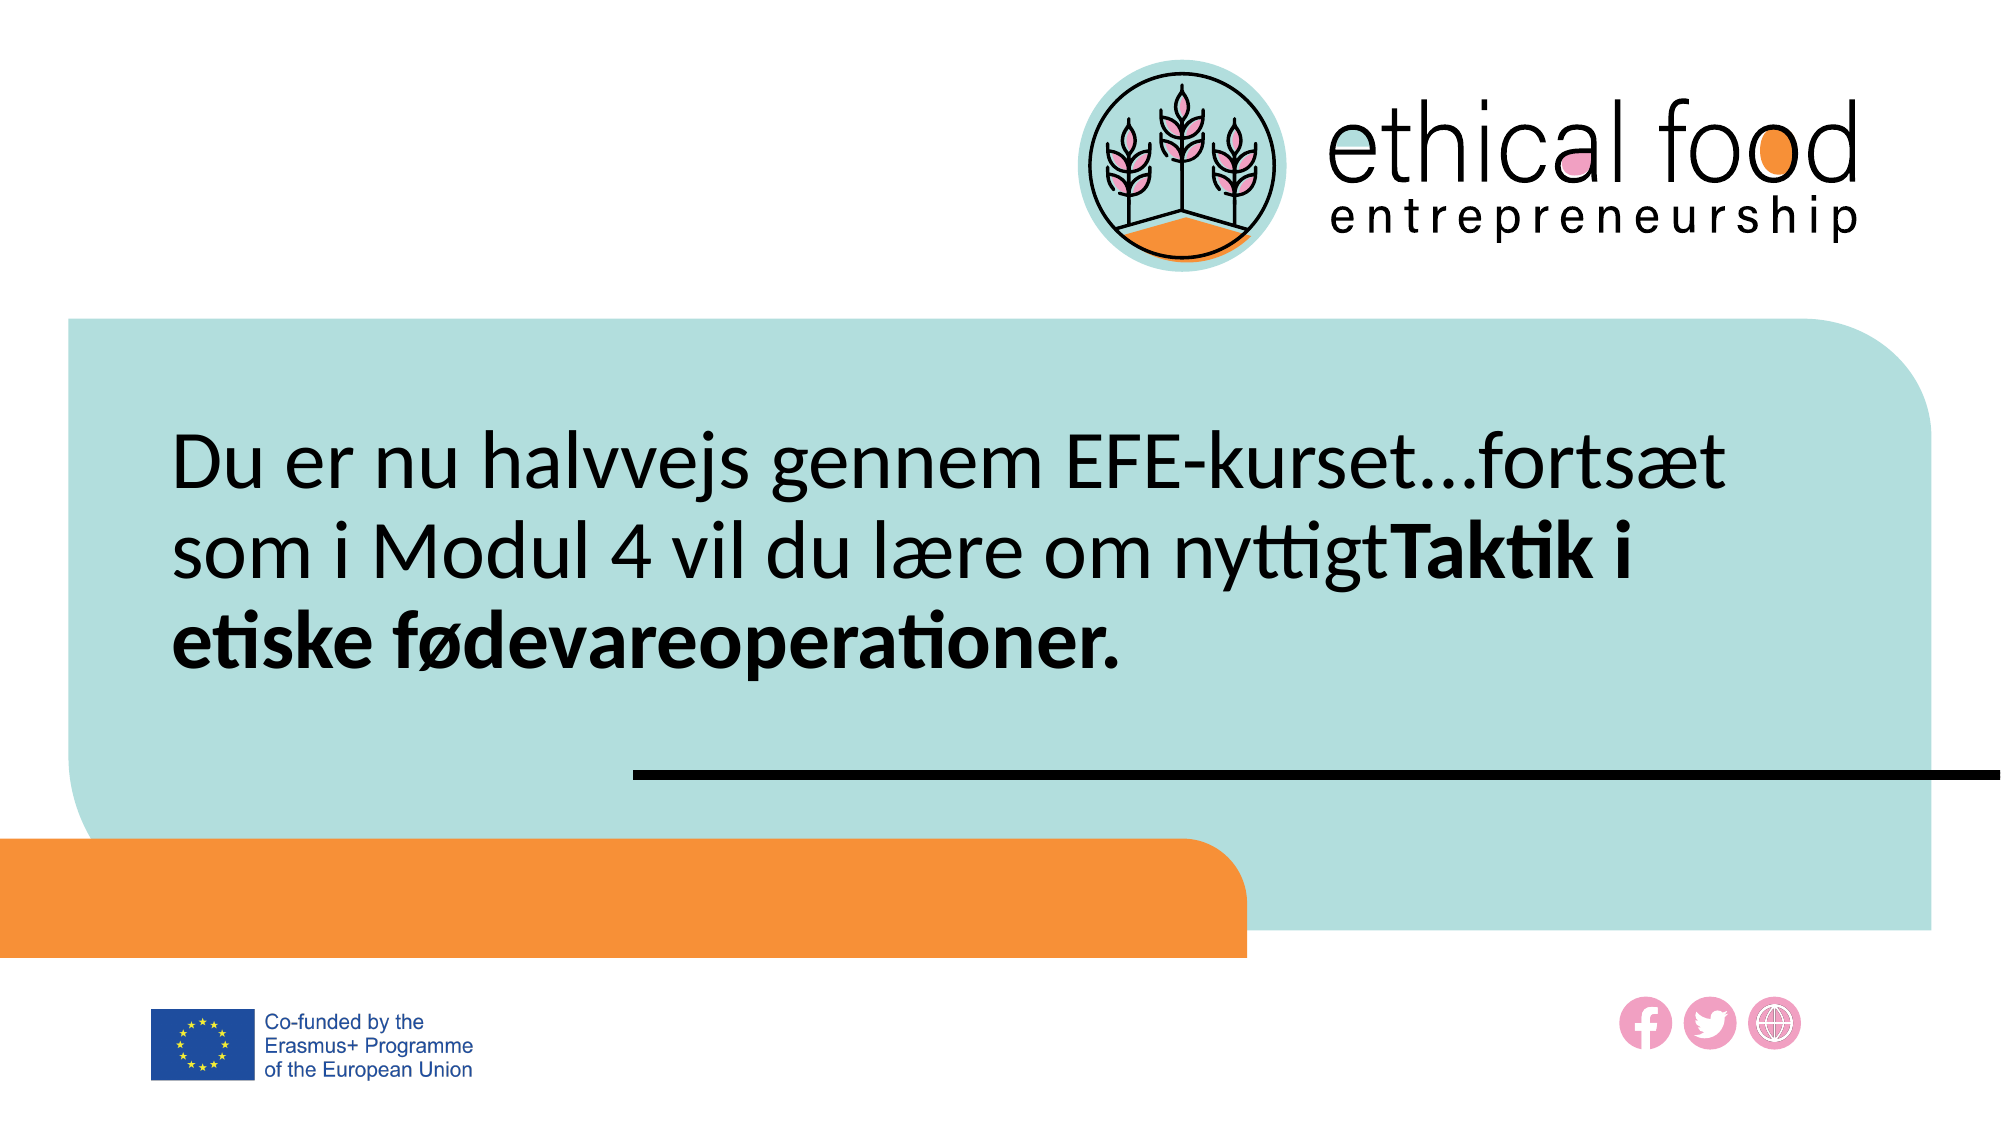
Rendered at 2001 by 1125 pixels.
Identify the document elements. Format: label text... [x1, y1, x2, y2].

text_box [1683, 996, 1737, 1050]
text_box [1747, 996, 1801, 1050]
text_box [1619, 996, 1673, 1050]
list Du er nu halvvejs gennem EFE-kurset...fortsæt som i Modul 4 vil du lære om nyttigtTaktik i etiske fødevareoperationer. [156, 334, 1866, 769]
